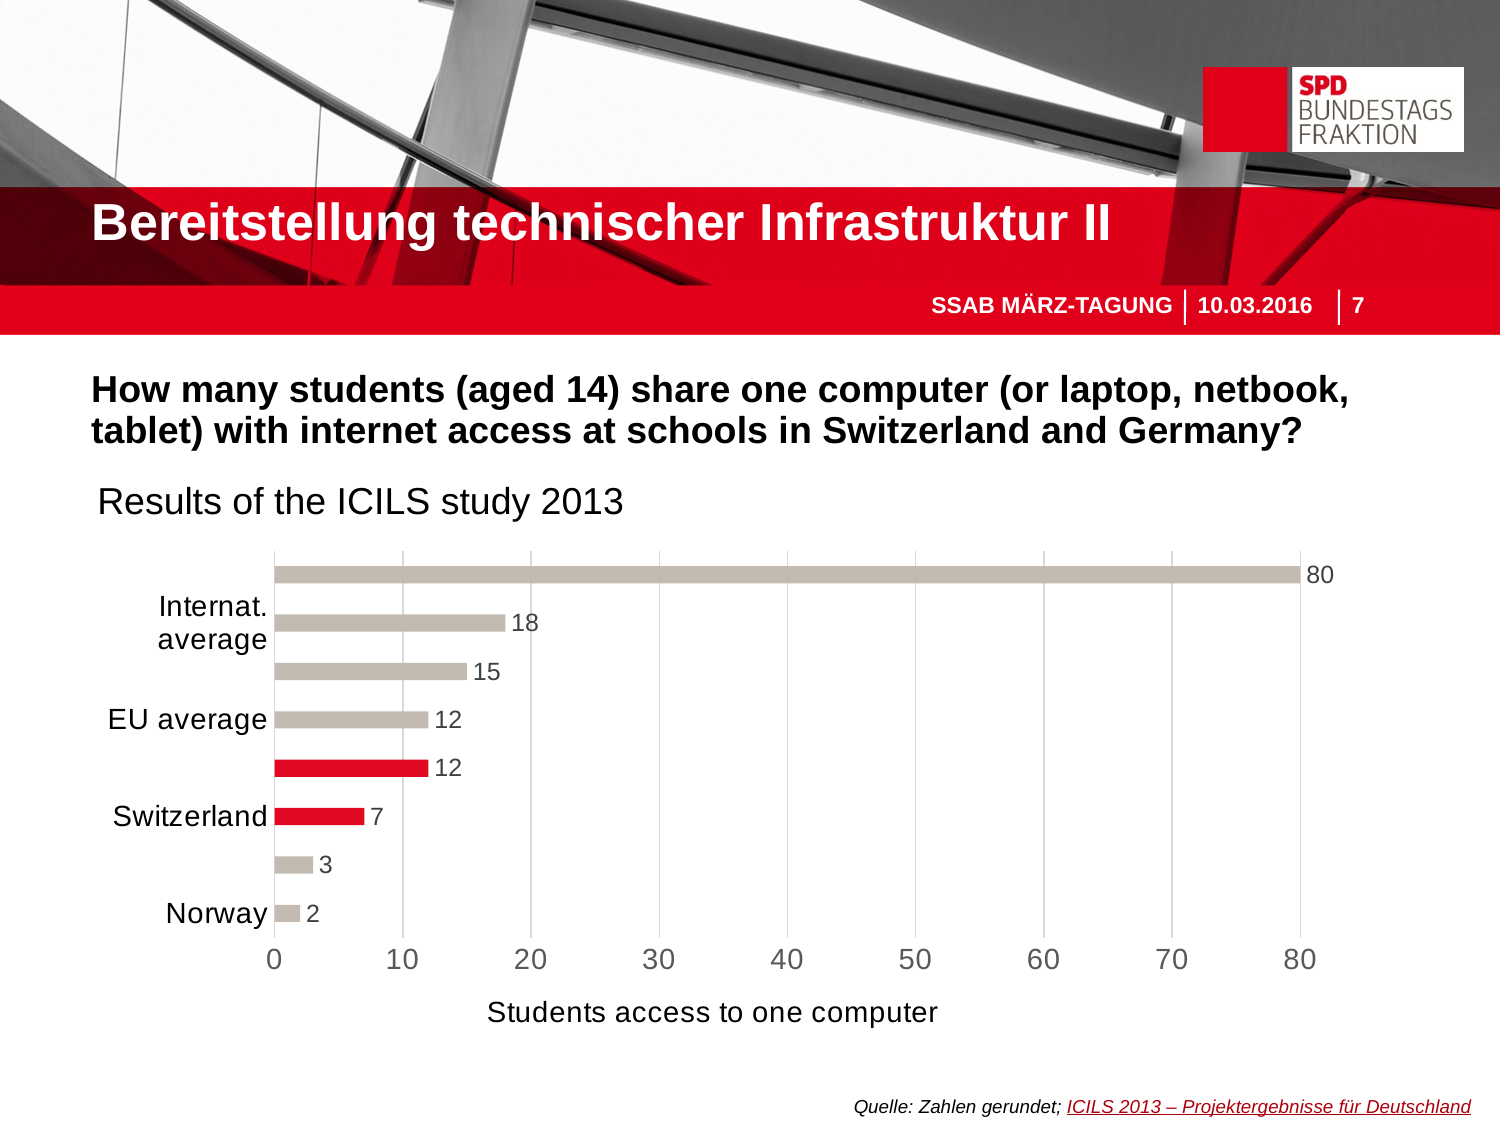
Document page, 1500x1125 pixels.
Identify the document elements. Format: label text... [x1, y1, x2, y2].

title Bereitstellung technischer Infrastruktur II [76, 187, 1424, 282]
footer SSAB März-Tagung [76, 281, 1182, 329]
slide_number 7 [1342, 281, 1422, 329]
list How many students (aged 14) share one computer (or laptop, netbook, tablet) with internet access at schools in Switzerland and Germany? [76, 363, 1465, 482]
text_box Quelle: Zahlen gerundet; ICILS 2013 – Projektergebnisse für Deutschland [839, 1087, 1500, 1125]
text_box Results of the ICILS study 2013 [82, 474, 697, 523]
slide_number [1188, 283, 1336, 327]
chart [82, 540, 1343, 1063]
picture [0, 0, 1500, 335]
